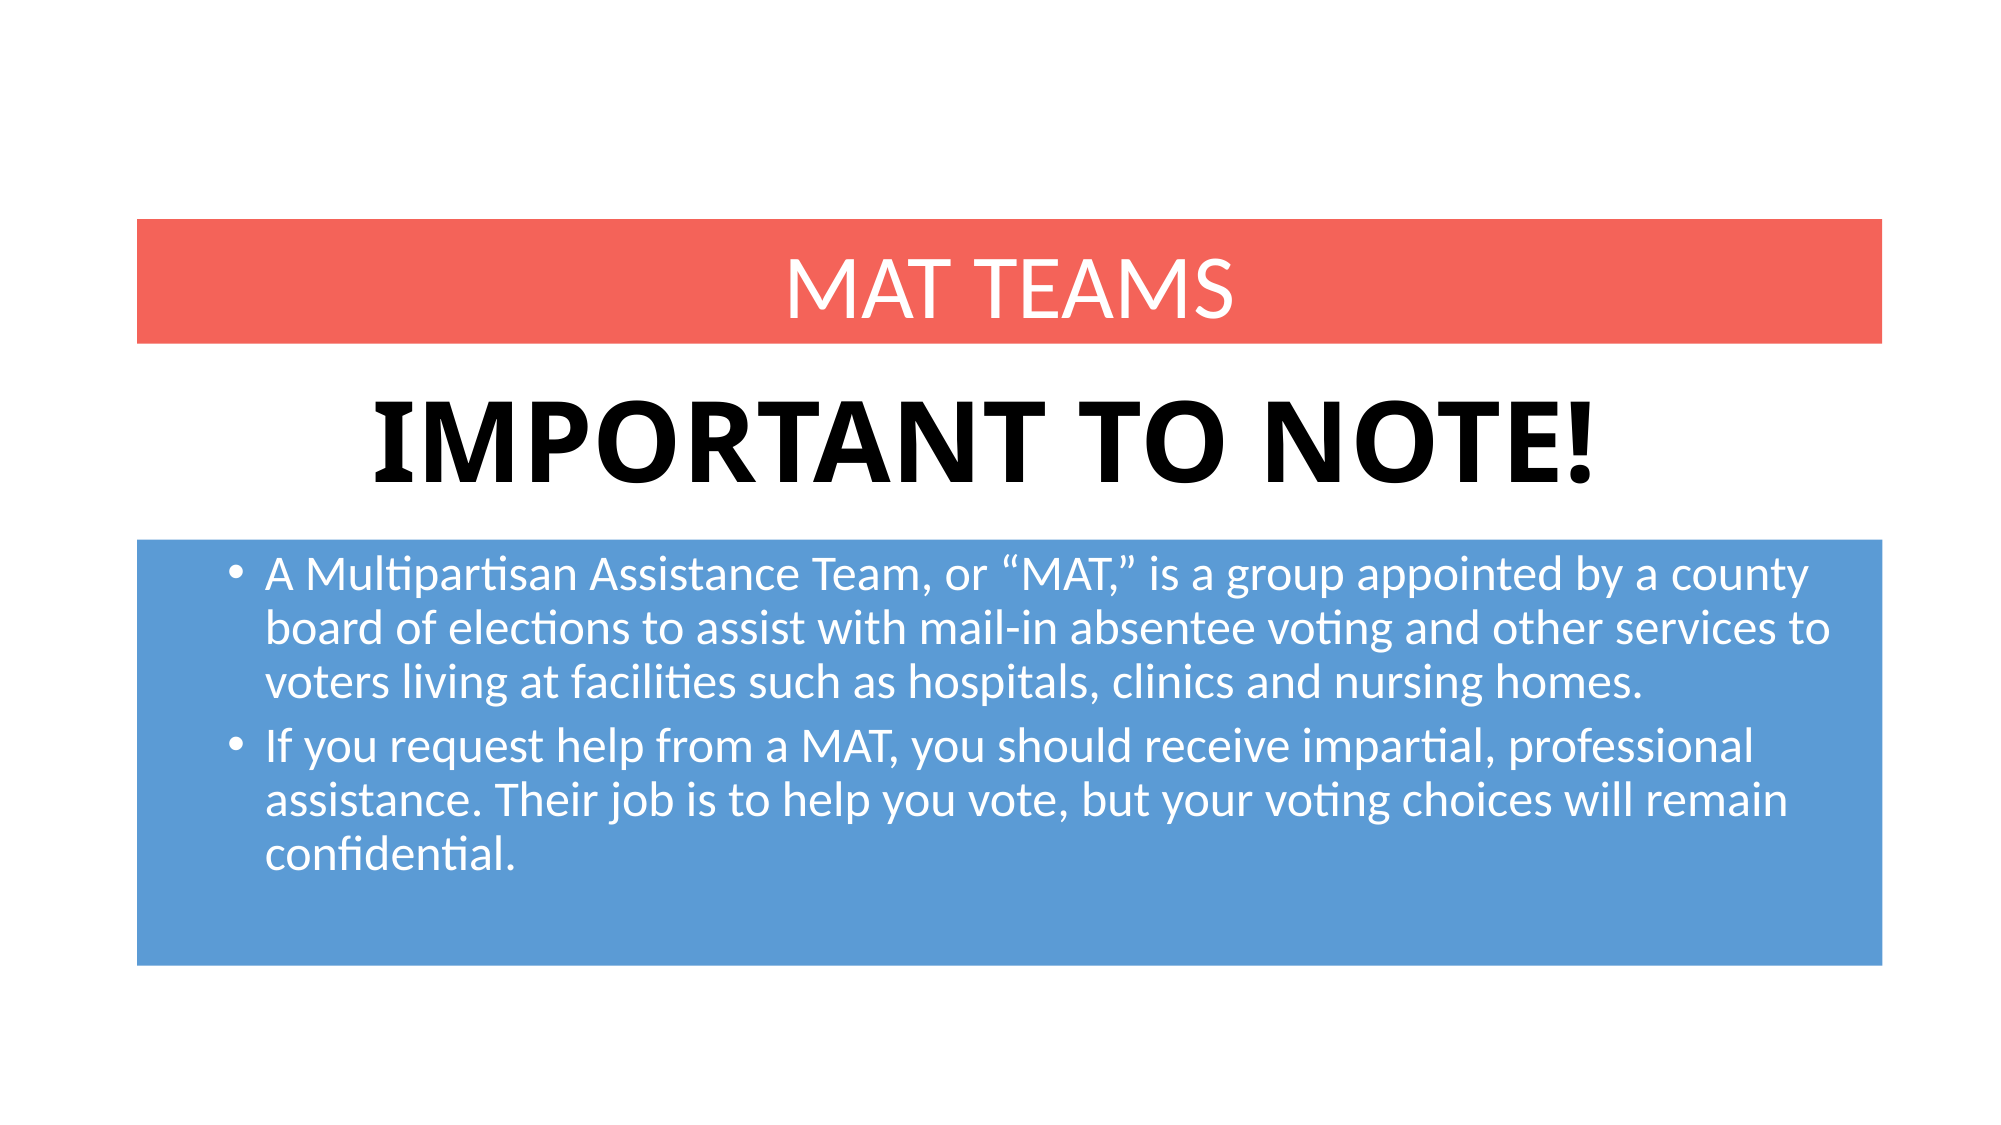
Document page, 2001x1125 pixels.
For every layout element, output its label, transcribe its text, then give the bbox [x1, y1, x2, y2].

list A Multipartisan Assistance Team, or “MAT,” is a group appointed by a county board of elections to assist with mail-in absentee voting and other services to voters living at facilities such as hospitals, clinics and nursing homes. If you request help from a MAT, you should receive impartial, professional assistance. Their job is to help you vote, but your voting choices will remain confidential. [137, 539, 1883, 966]
title IMPORTANT TO NOTE! [137, 370, 1863, 515]
text_box MAT TEAMS [137, 219, 1883, 344]
